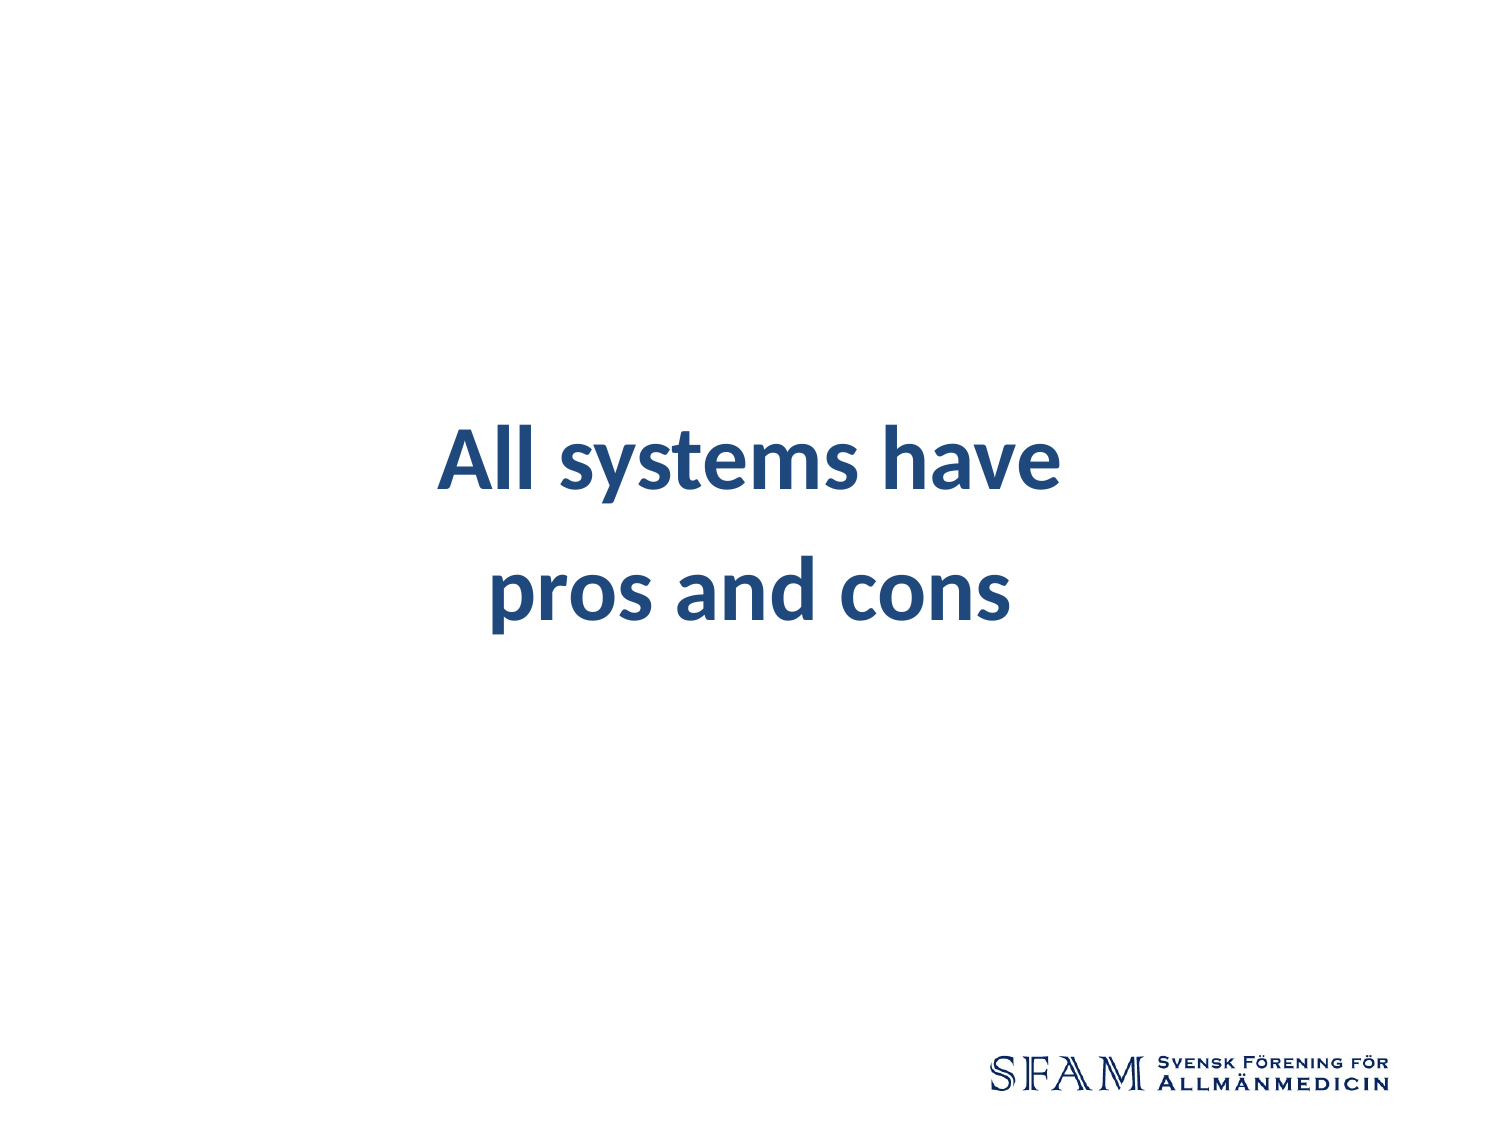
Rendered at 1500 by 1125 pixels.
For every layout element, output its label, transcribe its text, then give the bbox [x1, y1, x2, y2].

picture [976, 1042, 1425, 1103]
list All systems have pros and cons [224, 288, 1276, 1012]
